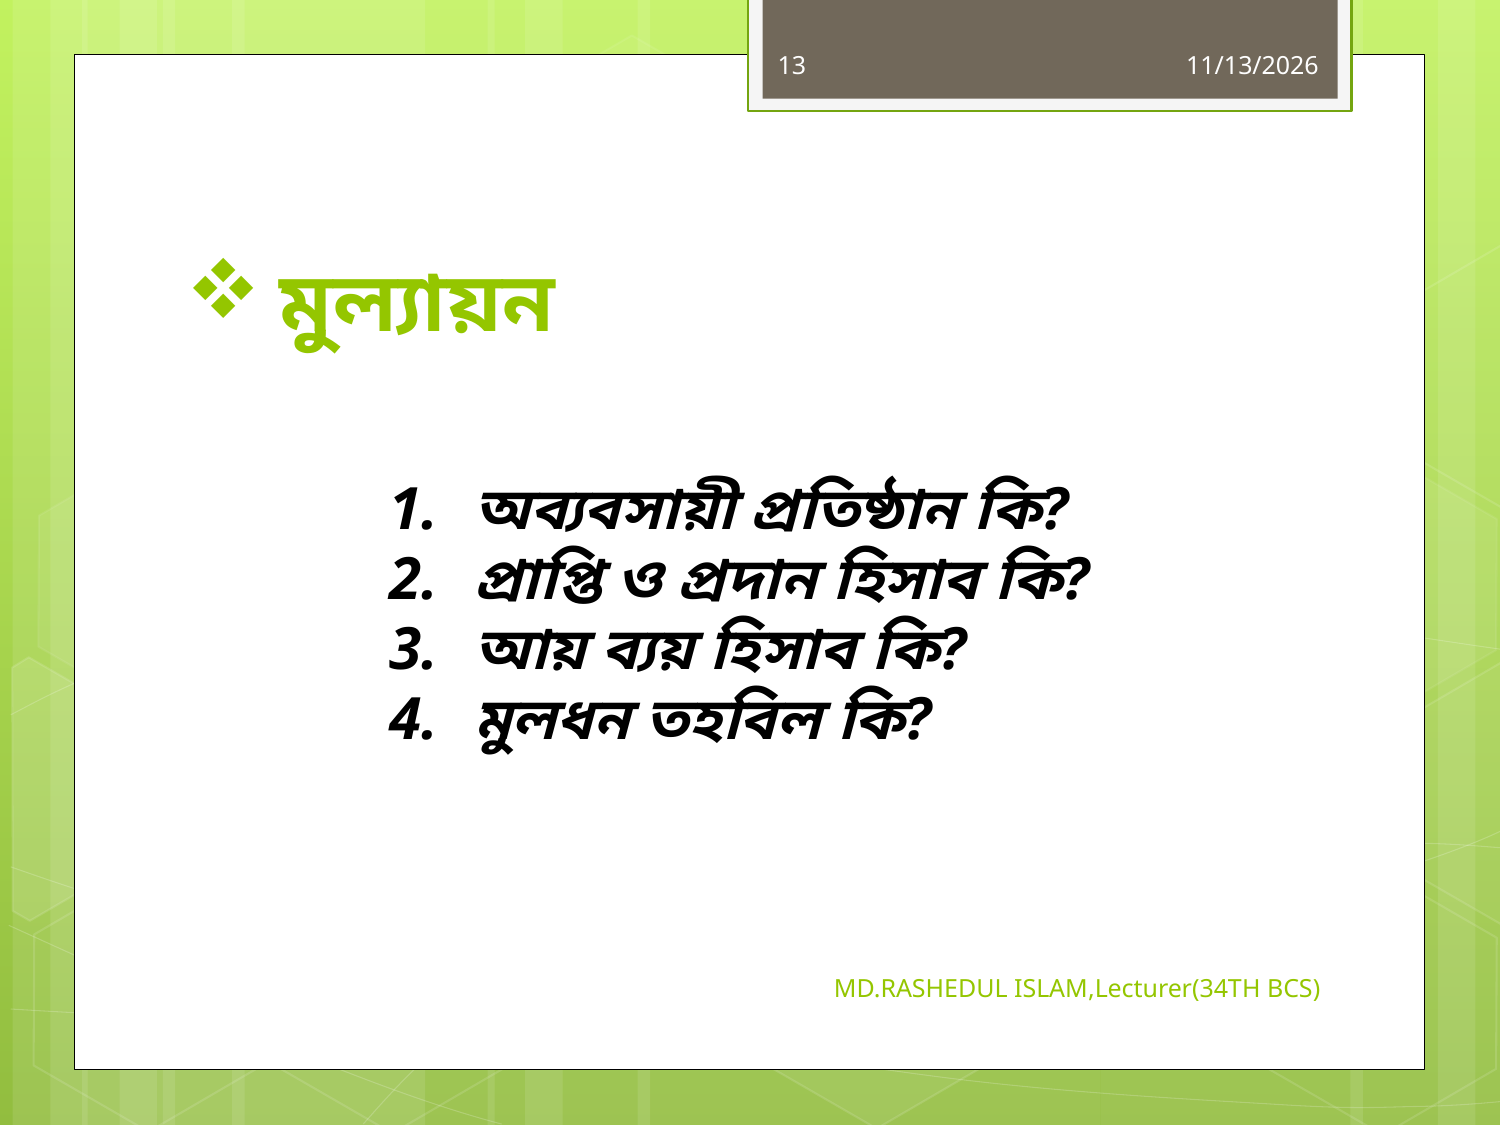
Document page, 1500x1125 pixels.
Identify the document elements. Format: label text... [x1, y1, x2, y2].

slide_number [983, 36, 1334, 97]
title মুল্যায়ন [171, 168, 1324, 357]
slide_number 13 [762, 36, 982, 97]
text_box অব্যবসায়ী প্রতিষ্ঠান কি? প্রাপ্তি ও প্রদান হিসাব কি? আয় ব্যয় হিসাব কি? মুলধন তহবিল কি? [374, 463, 1125, 759]
footer MD.RASHEDUL ISLAM,Lecturer(34TH BCS) [761, 960, 1336, 1020]
